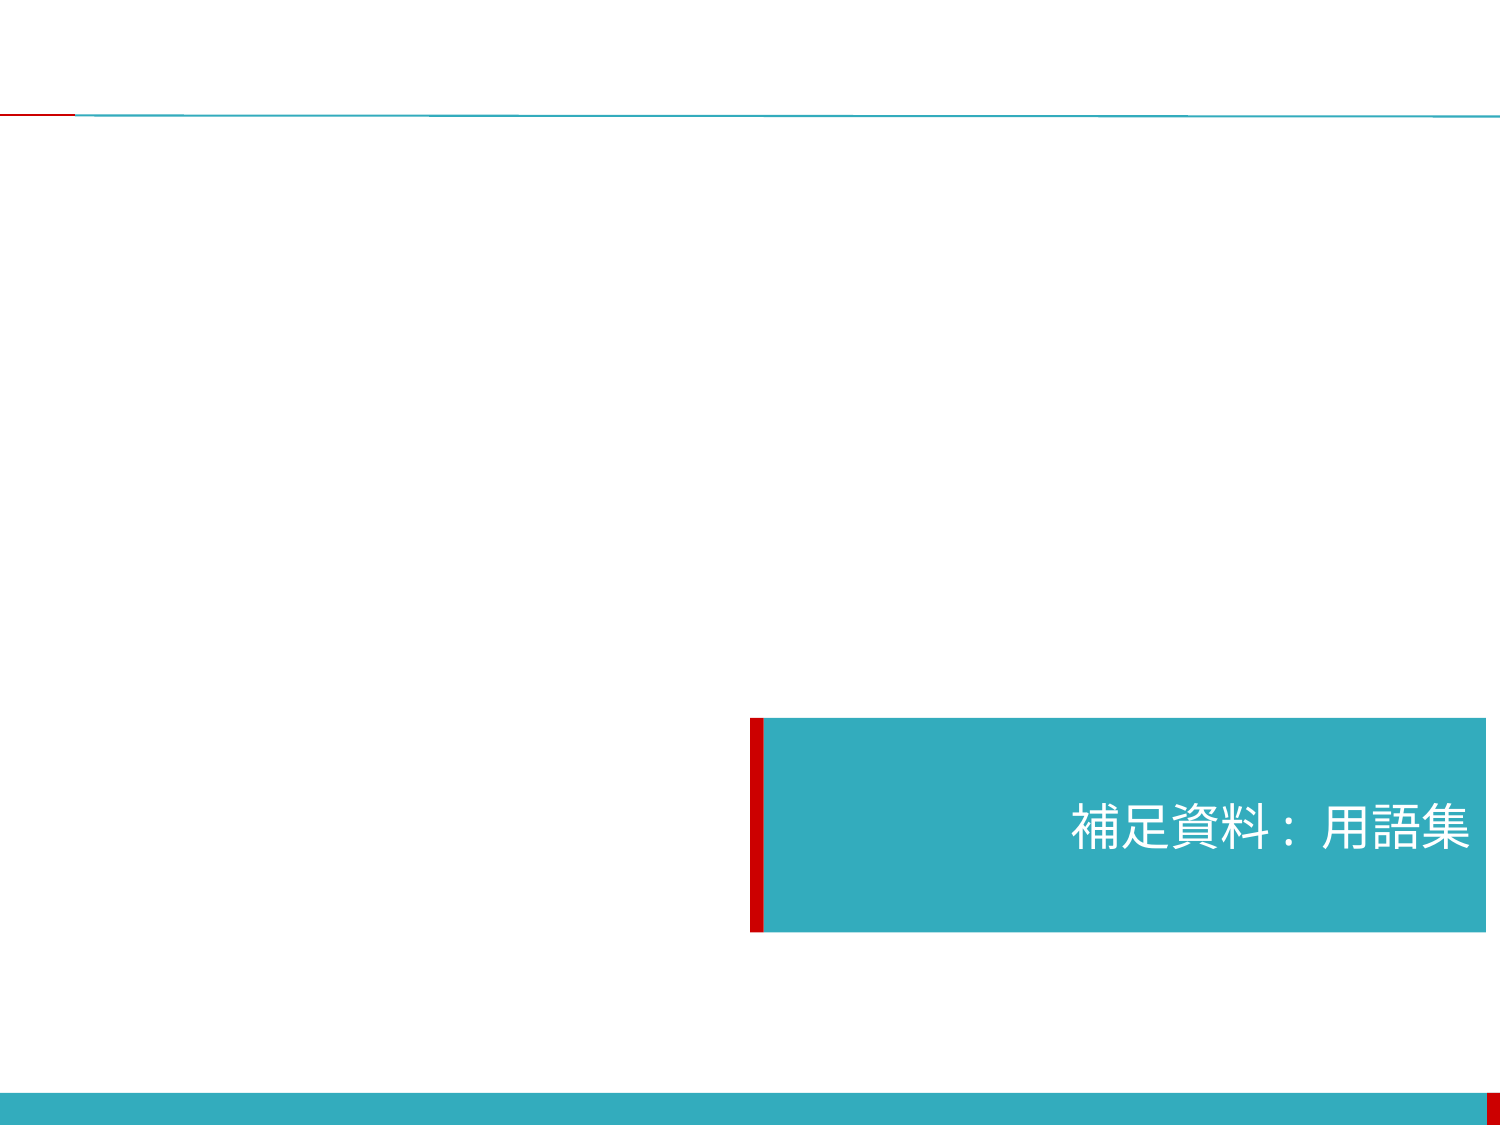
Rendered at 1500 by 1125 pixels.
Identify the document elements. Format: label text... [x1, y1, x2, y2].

text_box 補足資料: 用語集 [766, 716, 1488, 934]
text_box [748, 716, 766, 934]
